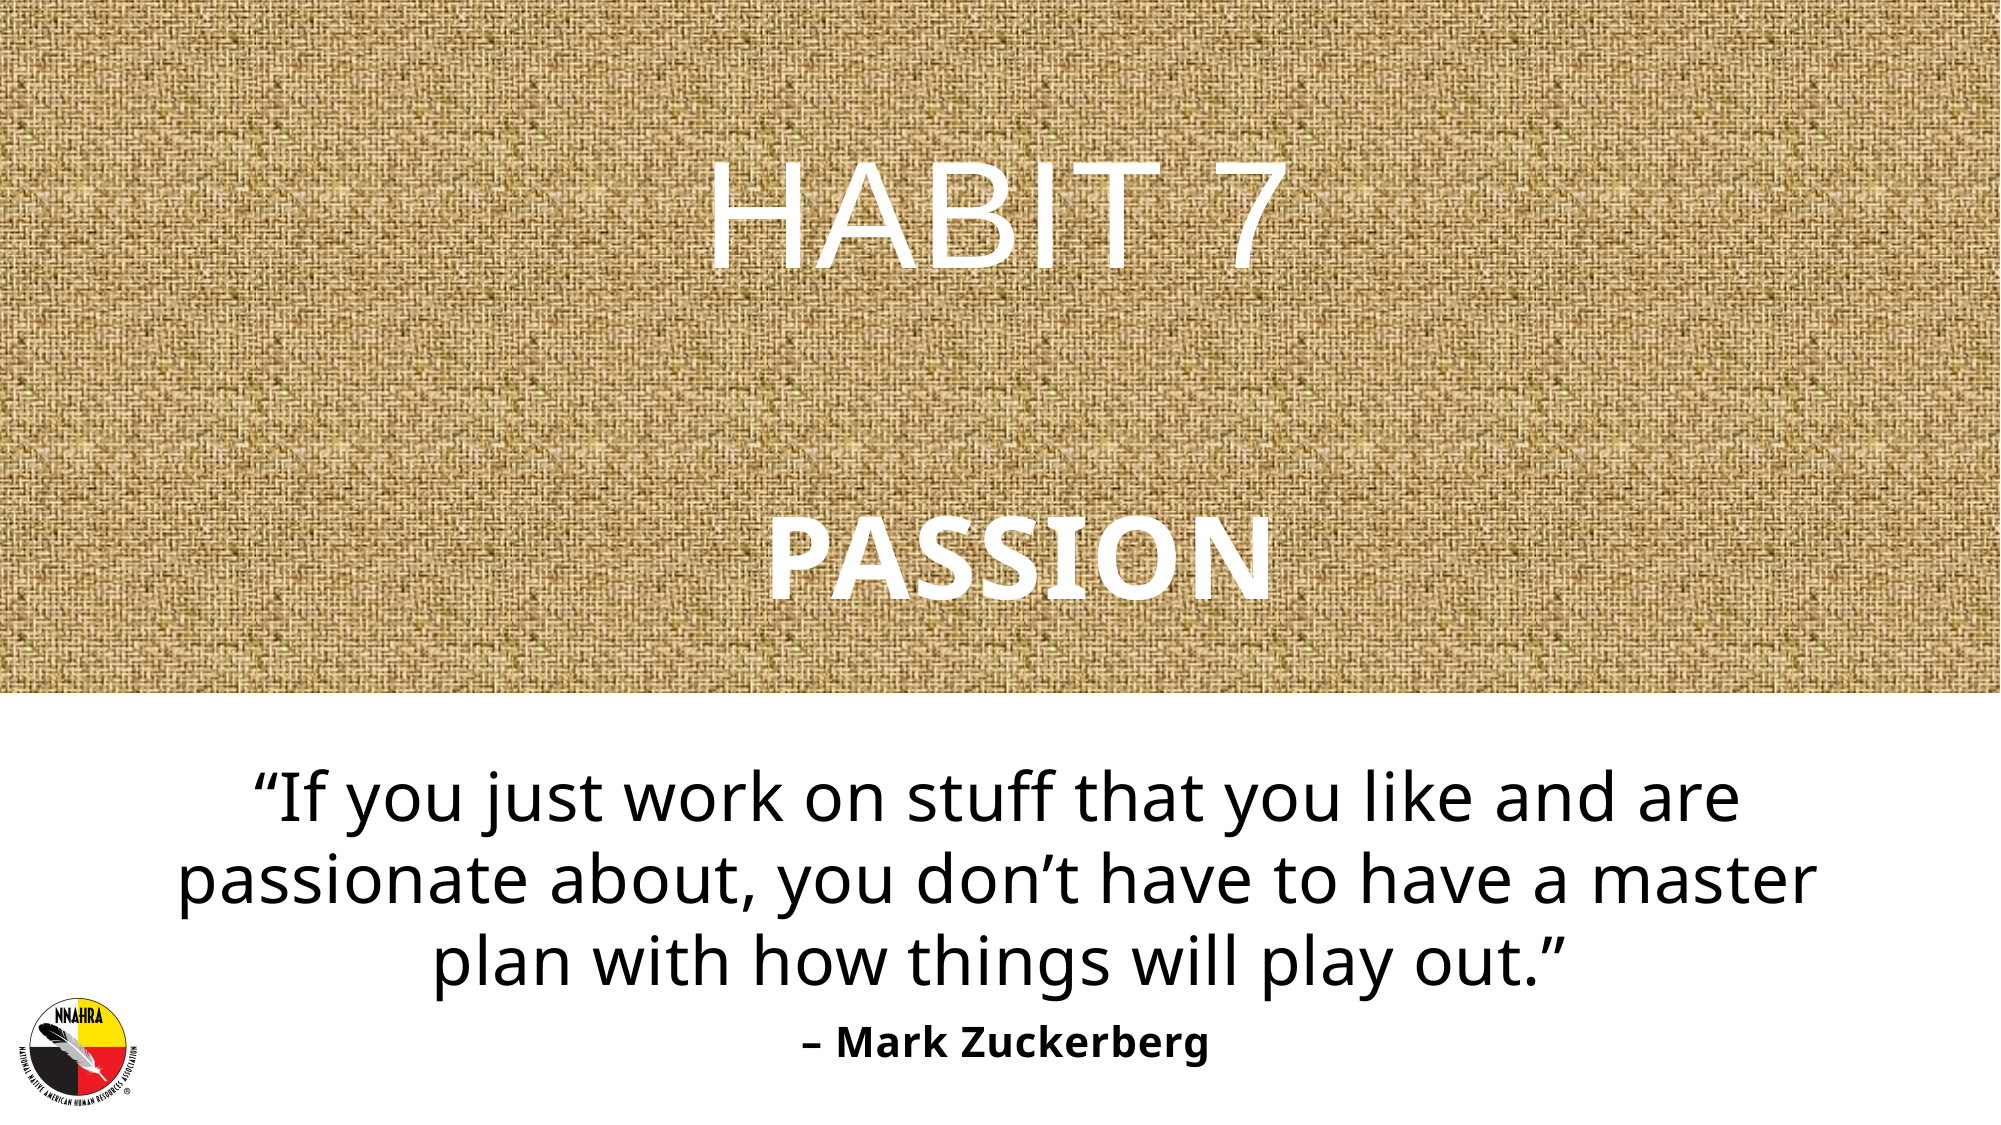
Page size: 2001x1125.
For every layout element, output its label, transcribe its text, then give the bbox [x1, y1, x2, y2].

picture [18, 998, 137, 1106]
list “If you just work on stuff that you like and are passionate about, you don’t have to have a master plan with how things will play out.” – Mark Zuckerberg [157, 745, 1842, 1076]
title Habit 7 passion [157, 126, 1842, 641]
picture [0, 0, 2000, 693]
